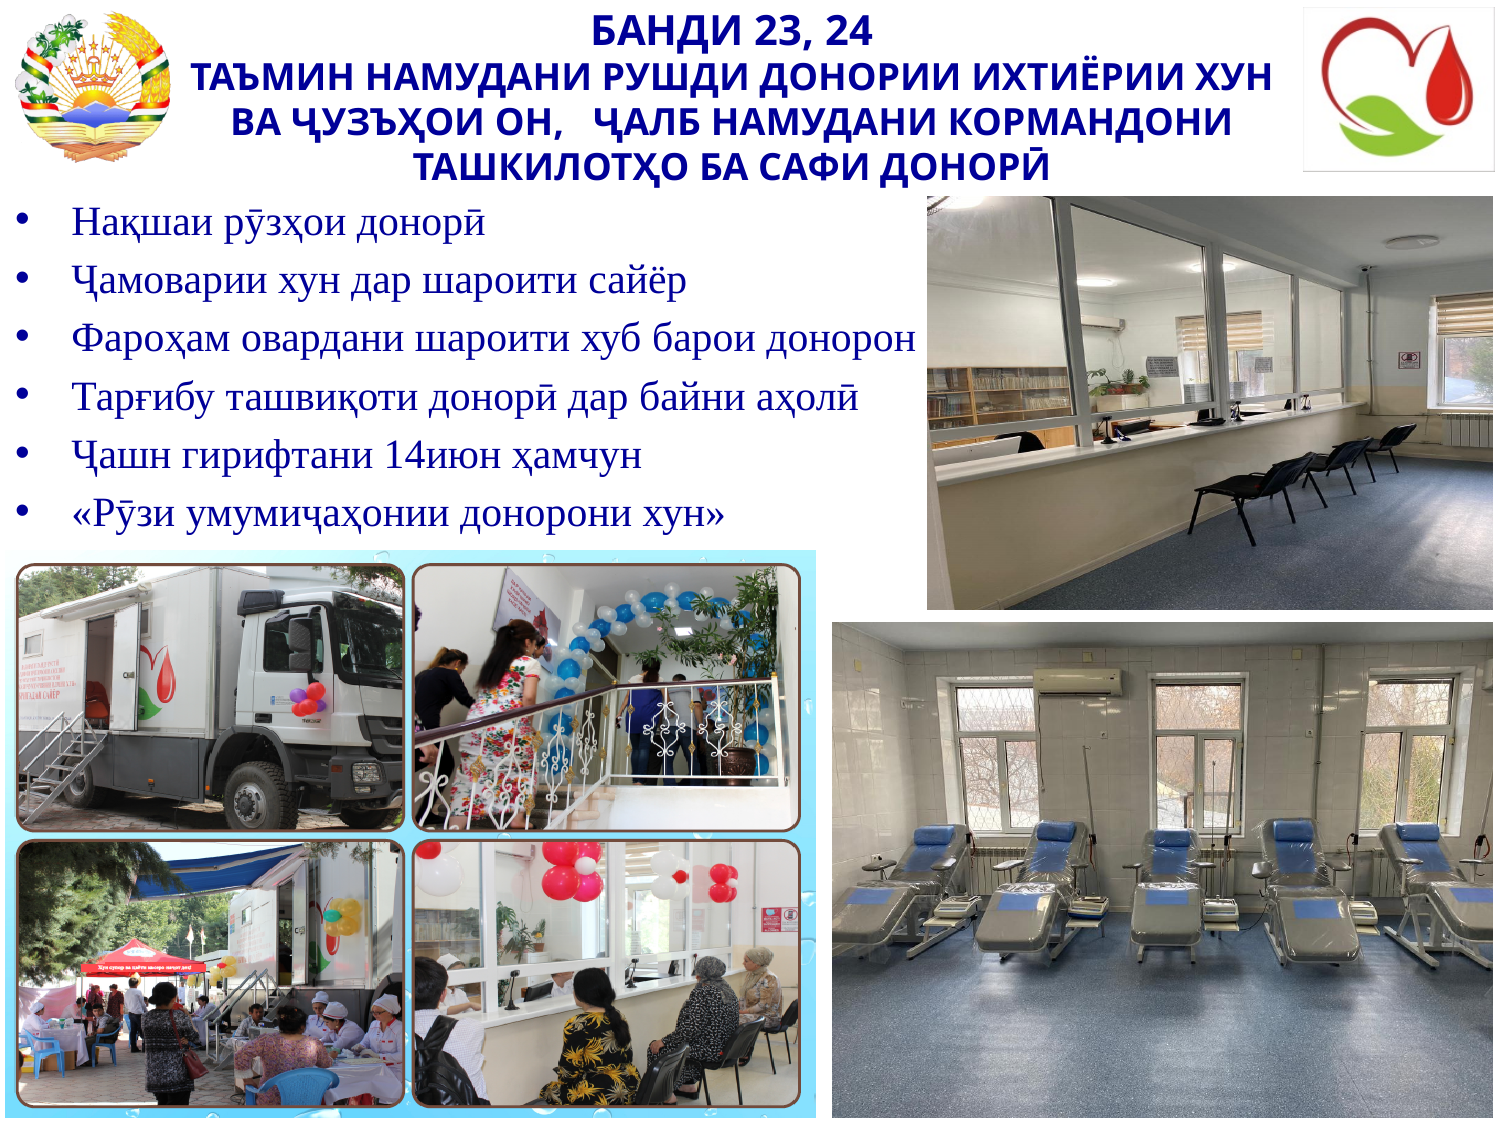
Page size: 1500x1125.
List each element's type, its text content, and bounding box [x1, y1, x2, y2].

picture [1303, 6, 1495, 173]
list Нақшаи рӯзҳои донорӣ Ҷамоварии хун дар шароити сайёр Фароҳам овардани шароити хуб барои донорон Тарғибу ташвиқоти донорӣ дар байни аҳолӣ Ҷашн гирифтани 14июн ҳамчун «Рӯзи умумиҷаҳонии донорони хун» [0, 186, 939, 551]
picture [14, 6, 172, 164]
picture [832, 622, 1493, 1118]
picture [926, 196, 1493, 610]
picture [5, 550, 816, 1118]
title БАНДИ 23, 24 ТАЪМИН НАМУДАНИ РУШДИ ДОНОРИИ ИХТИЁРИИ ХУН ВА ҶУЗЪҲОИ ОН, ҶАЛБ НАМУДАНИ КОРМАНДОНИ ТАШКИЛОТҲО БА САФИ ДОНОРӢ [159, 2, 1306, 189]
